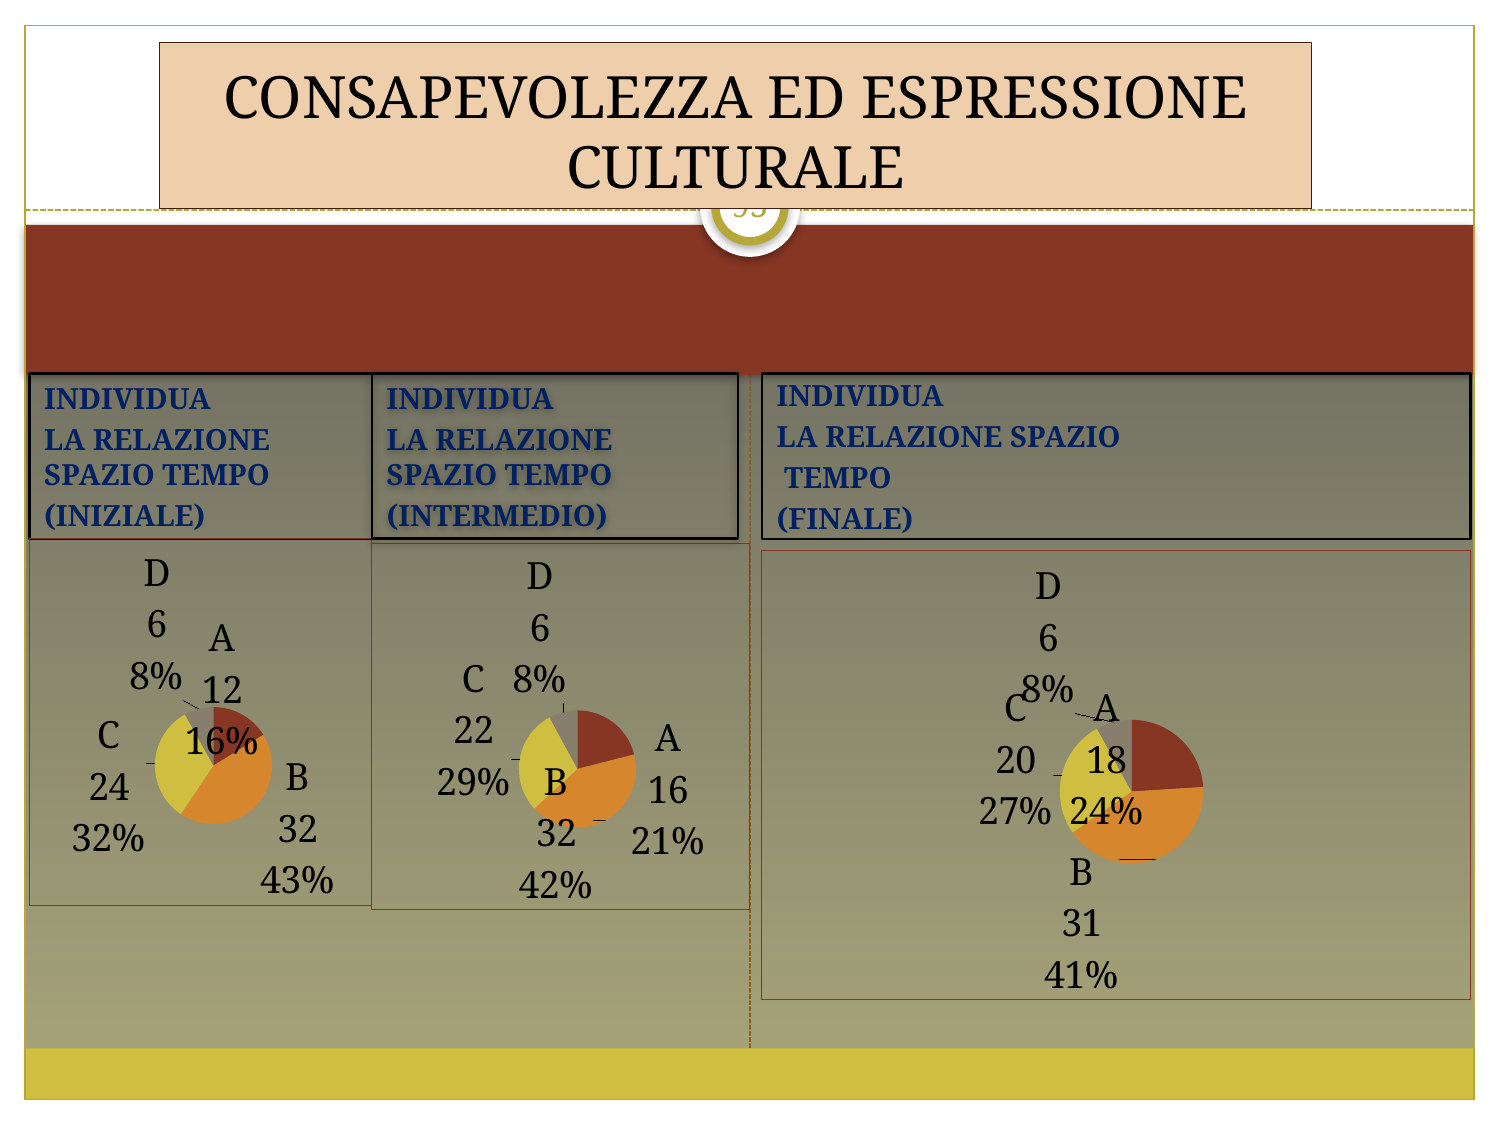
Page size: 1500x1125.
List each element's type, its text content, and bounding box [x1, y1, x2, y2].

title CONSAPEVOLEZZA ED ESPRESSIONE CULTURALE [159, 42, 1312, 209]
list INDIVIDUA LA RELAZIONE SPAZIO TEMPO (INIZIALE) [28, 372, 371, 537]
list INDIVIDUA LA RELAZIONE SPAZIO TEMPO (FINALE) [761, 372, 1472, 540]
chart [761, 550, 1471, 1000]
chart [29, 538, 751, 910]
text_box INDIVIDUA LA RELAZIONE SPAZIO TEMPO (INTERMEDIO) [371, 373, 739, 539]
slide_number 95 [712, 209, 788, 244]
